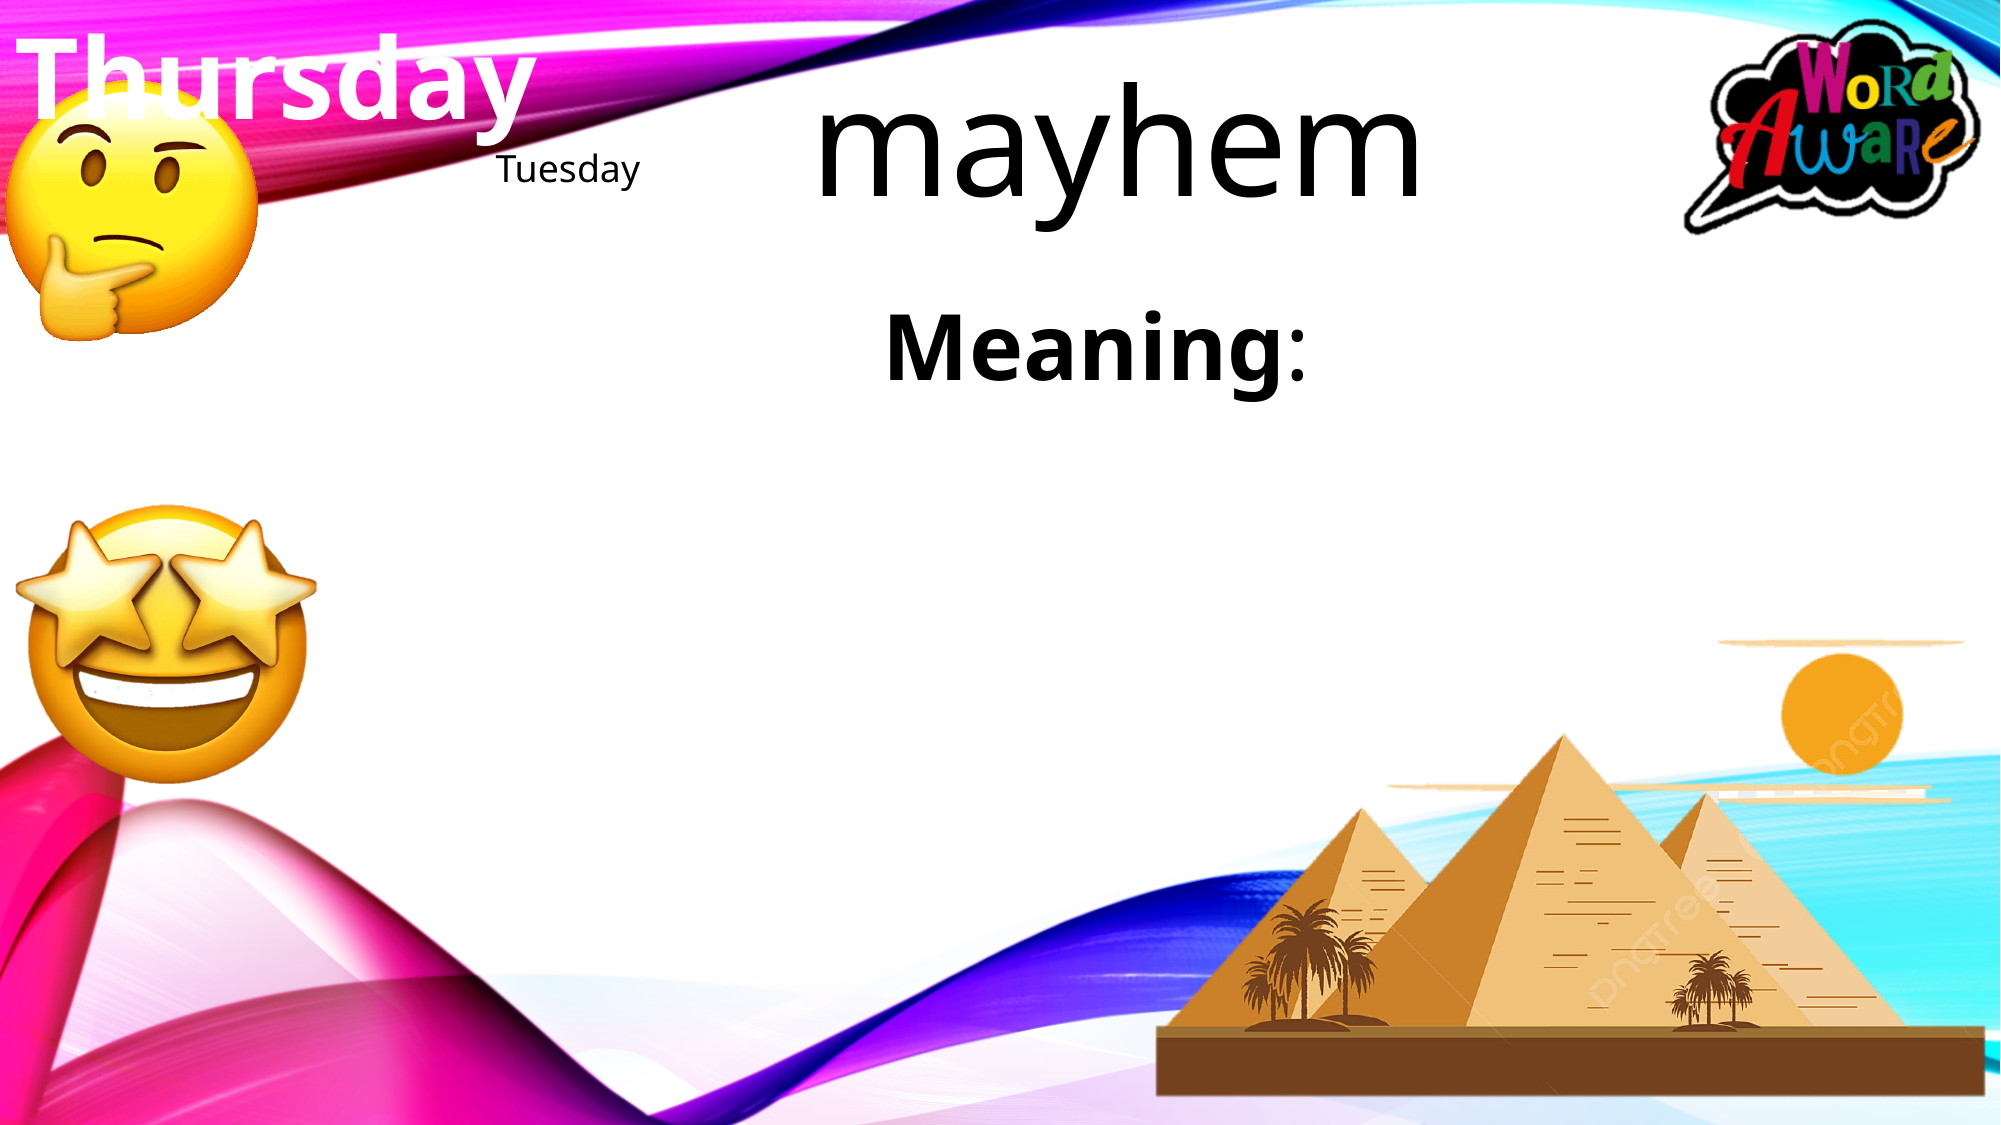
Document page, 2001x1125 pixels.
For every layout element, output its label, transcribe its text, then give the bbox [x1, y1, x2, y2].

text_box Thursday [0, 0, 687, 150]
text_box mayhem [661, 39, 1578, 235]
text_box Tuesday [480, 150, 656, 198]
picture [1910, 0, 2000, 45]
picture [0, 453, 2000, 1125]
picture [1890, 0, 2000, 75]
picture [0, 0, 2000, 372]
text_box Meaning: [146, 281, 2000, 407]
